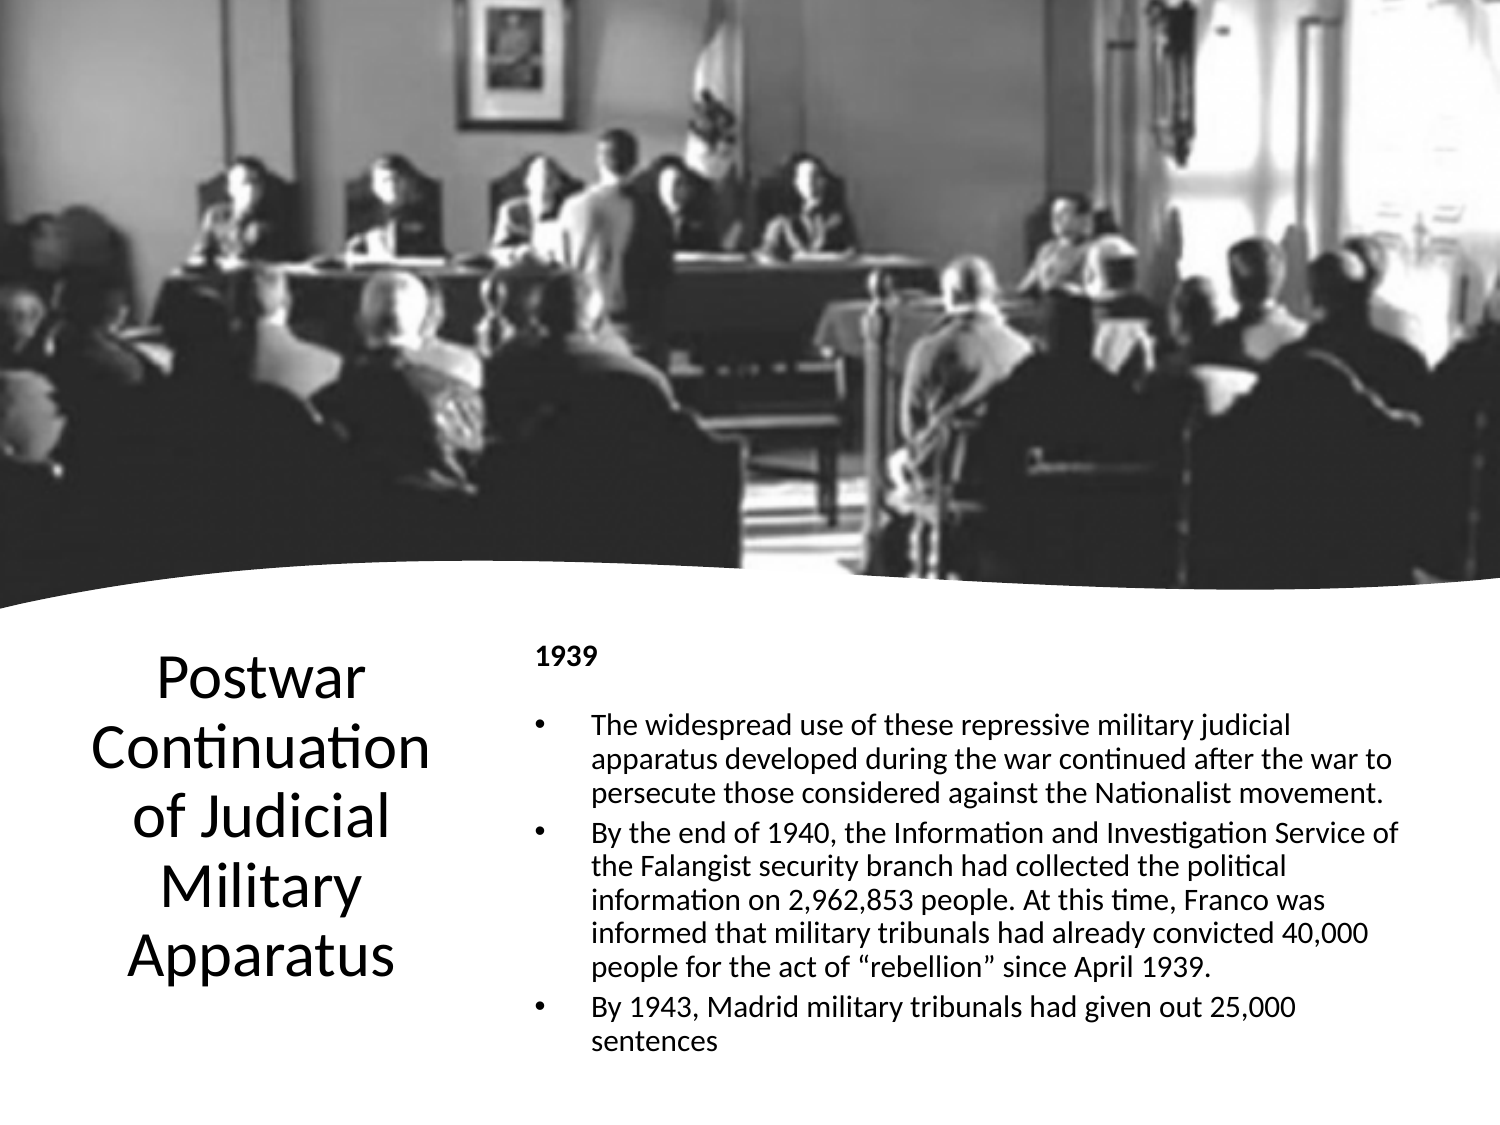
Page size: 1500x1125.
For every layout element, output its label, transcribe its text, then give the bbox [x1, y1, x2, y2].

list 1939 The widespread use of these repressive military judicial apparatus developed during the war continued after the war to persecute those considered against the Nationalist movement. By the end of 1940, the Information and Investigation Service of the Falangist security branch had collected the political information on 2,962,853 people. At this time, Franco was informed that military tribunals had already convicted 40,000 people for the act of “rebellion” since April 1939. By 1943, Madrid military tribunals had given out 25,000 sentences [519, 617, 1441, 1082]
title Postwar Continuation of Judicial Military Apparatus [59, 617, 464, 1018]
picture [0, 0, 1500, 609]
